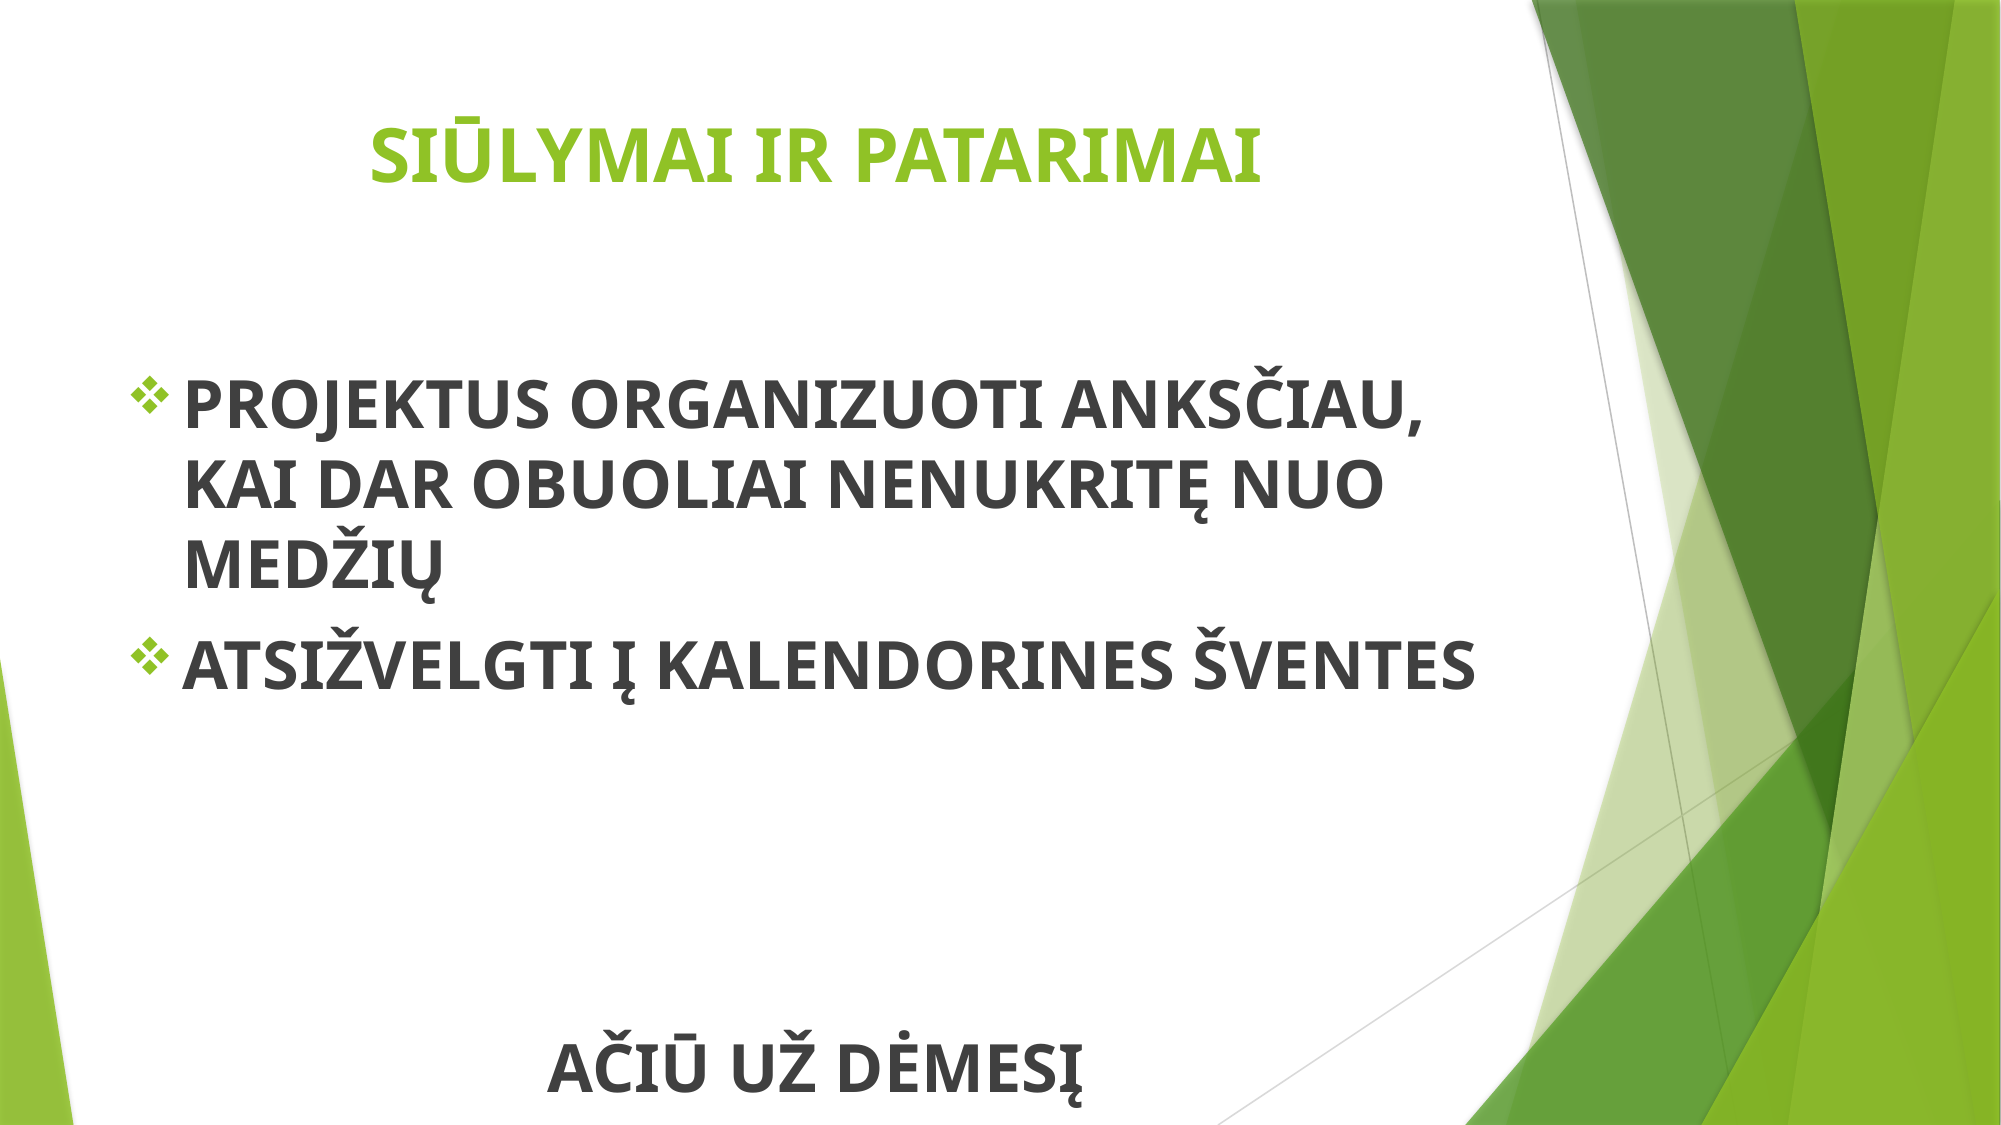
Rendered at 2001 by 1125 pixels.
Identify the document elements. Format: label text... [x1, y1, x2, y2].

title SIŪLYMAI IR PATARIMAI [111, 99, 1522, 317]
list PROJEKTUS ORGANIZUOTI ANKSČIAU, KAI DAR OBUOLIAI NENUKRITĘ NUO MEDŽIŲ ATSIŽVELGTI Į KALENDORINES ŠVENTES AČIŪ UŽ DĖMESĮ [111, 354, 1522, 992]
